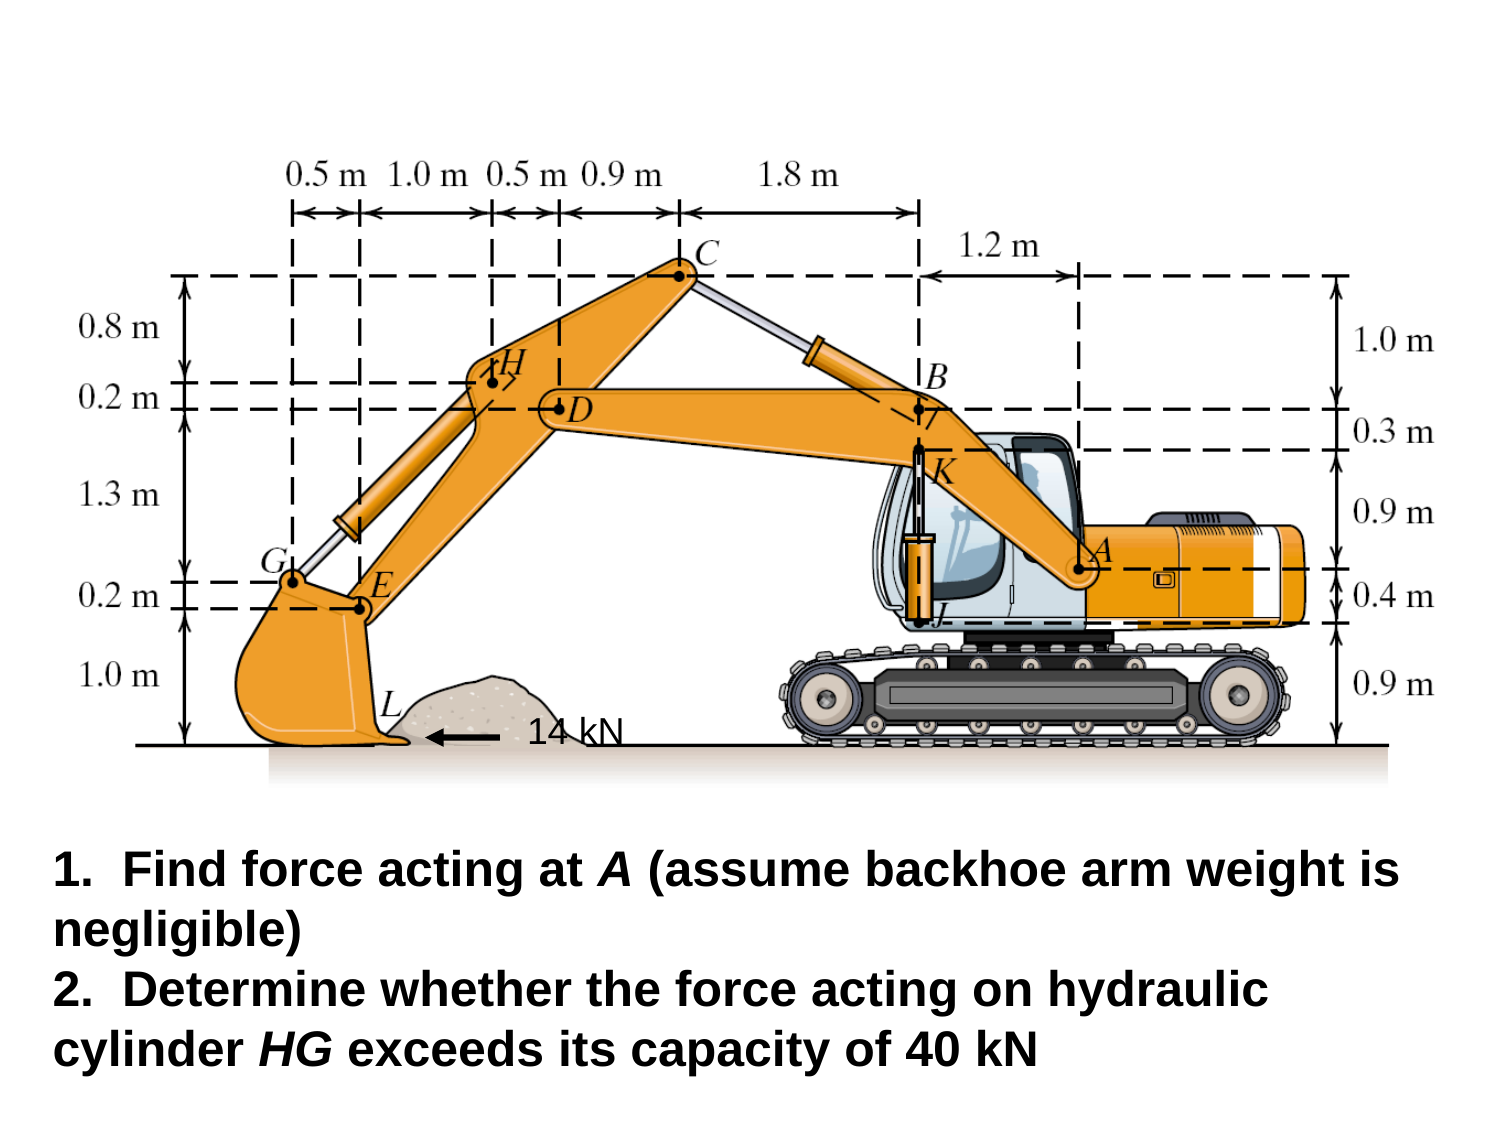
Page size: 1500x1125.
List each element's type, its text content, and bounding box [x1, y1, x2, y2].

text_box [24, 119, 1463, 801]
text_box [424, 699, 676, 761]
title 1. Find force acting at A (assume backhoe arm weight is negligible) 2. Determine whether the force acting on hydraulic cylinder HG exceeds its capacity of 40 kN [37, 810, 1438, 1113]
